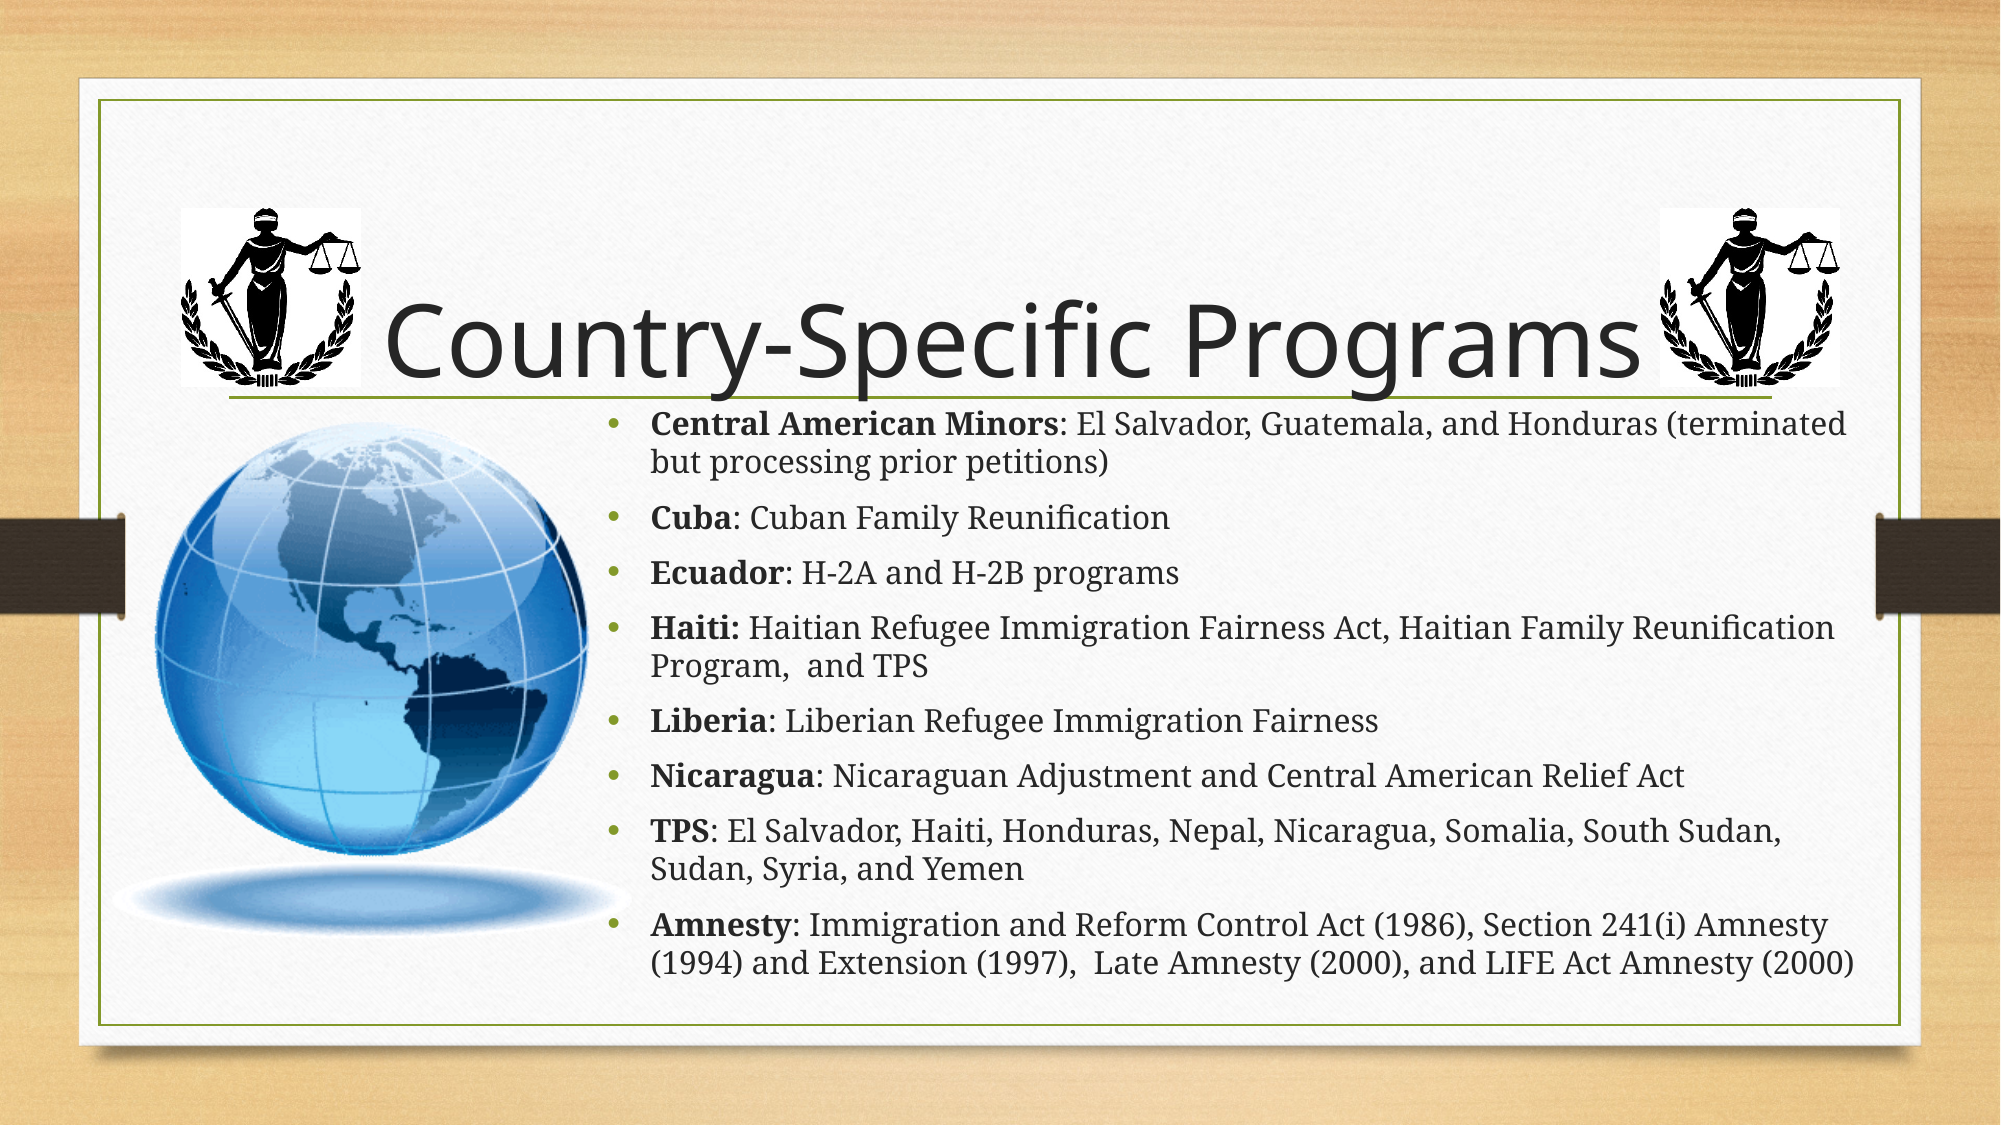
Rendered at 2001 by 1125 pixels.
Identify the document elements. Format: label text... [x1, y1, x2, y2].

list Central American Minors: El Salvador, Guatemala, and Honduras (terminated but processing prior petitions) Cuba: Cuban Family Reunification Ecuador: H-2A and H-2B programs Haiti: Haitian Refugee Immigration Fairness Act, Haitian Family Reunification Program, and TPS Liberia: Liberian Refugee Immigration Fairness Nicaragua: Nicaraguan Adjustment and Central American Relief Act TPS: El Salvador, Haiti, Honduras, Nepal, Nicaragua, Somalia, South Sudan, Sudan, Syria, and Yemen Amnesty: Immigration and Reform Control Act (1986), Section 241(i) Amnesty (1994) and Extension (1997), Late Amnesty (2000), and LIFE Act Amnesty (2000) [592, 396, 1872, 1025]
title Country-Specific Programs [226, 230, 1802, 419]
picture [0, 0, 2001, 1125]
